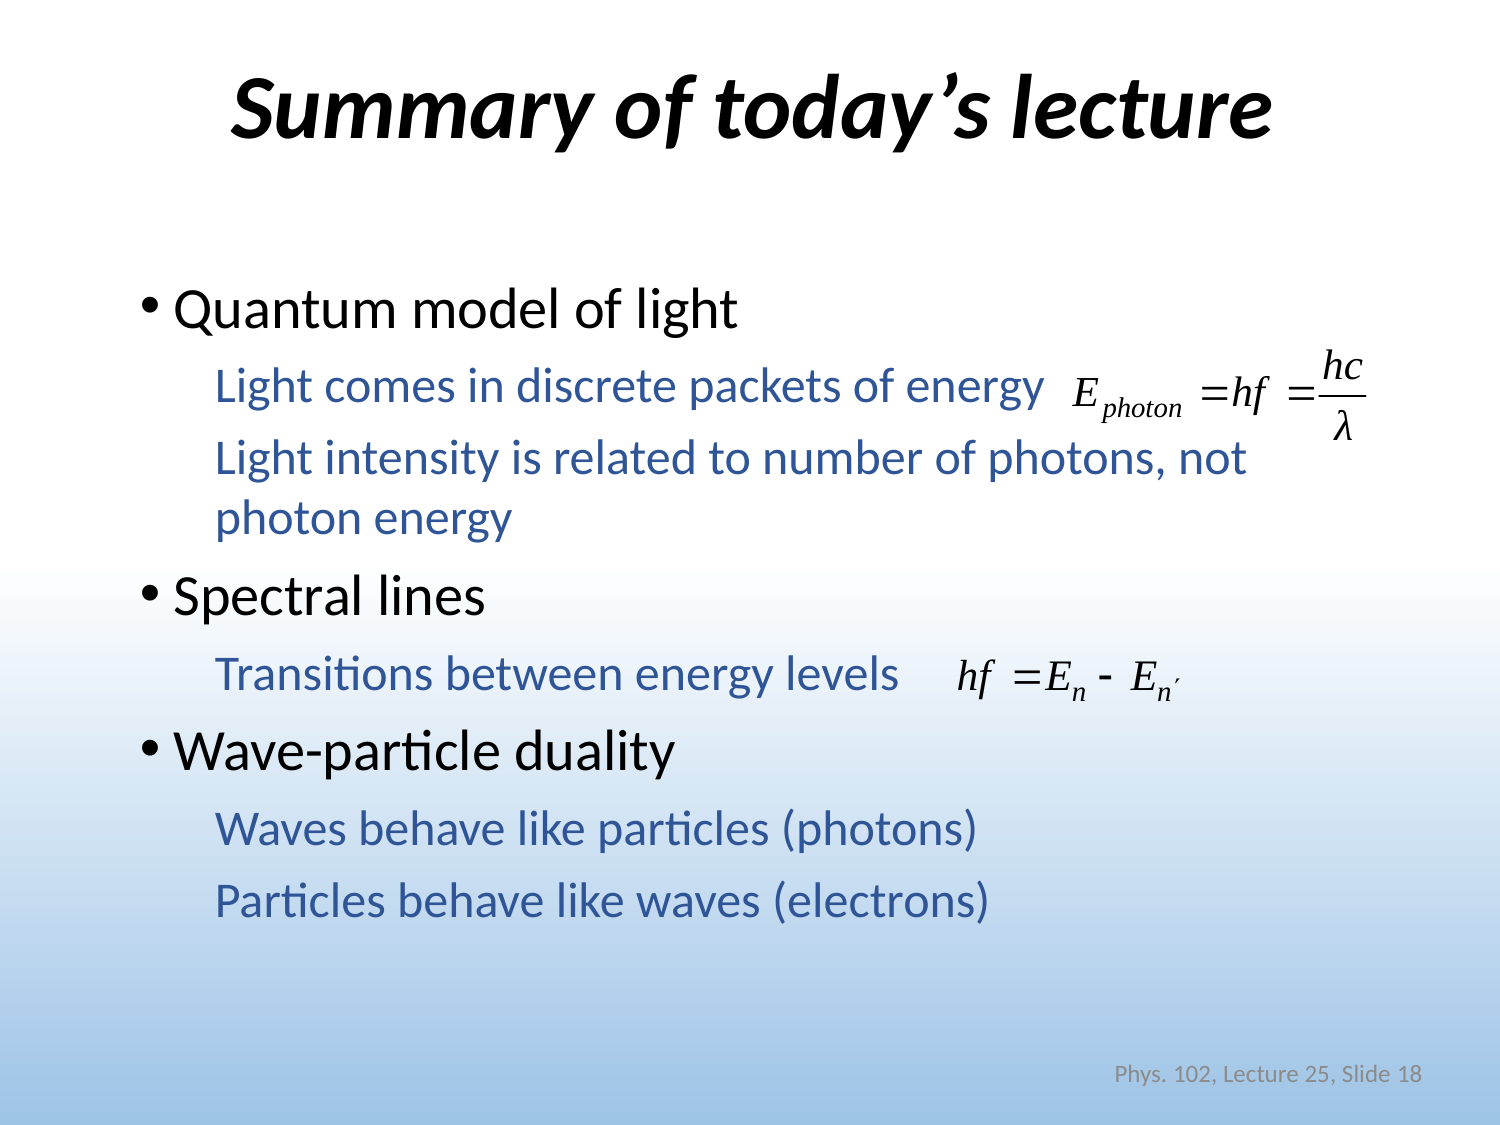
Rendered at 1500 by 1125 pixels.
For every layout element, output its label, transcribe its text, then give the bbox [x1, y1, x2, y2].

title Summary of today’s lecture [106, 0, 1400, 218]
text_box Quantum model of light Light comes in discrete packets of energy Light intensity is related to number of photons, not photon energy Spectral lines Transitions between energy levels Wave-particle duality Waves behave like particles (photons) Particles behave like waves (electrons) [125, 262, 1363, 935]
slide_number Phys. 102, Lecture 25, Slide 18 [1059, 1042, 1438, 1103]
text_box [1064, 338, 1375, 450]
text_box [949, 646, 1186, 712]
